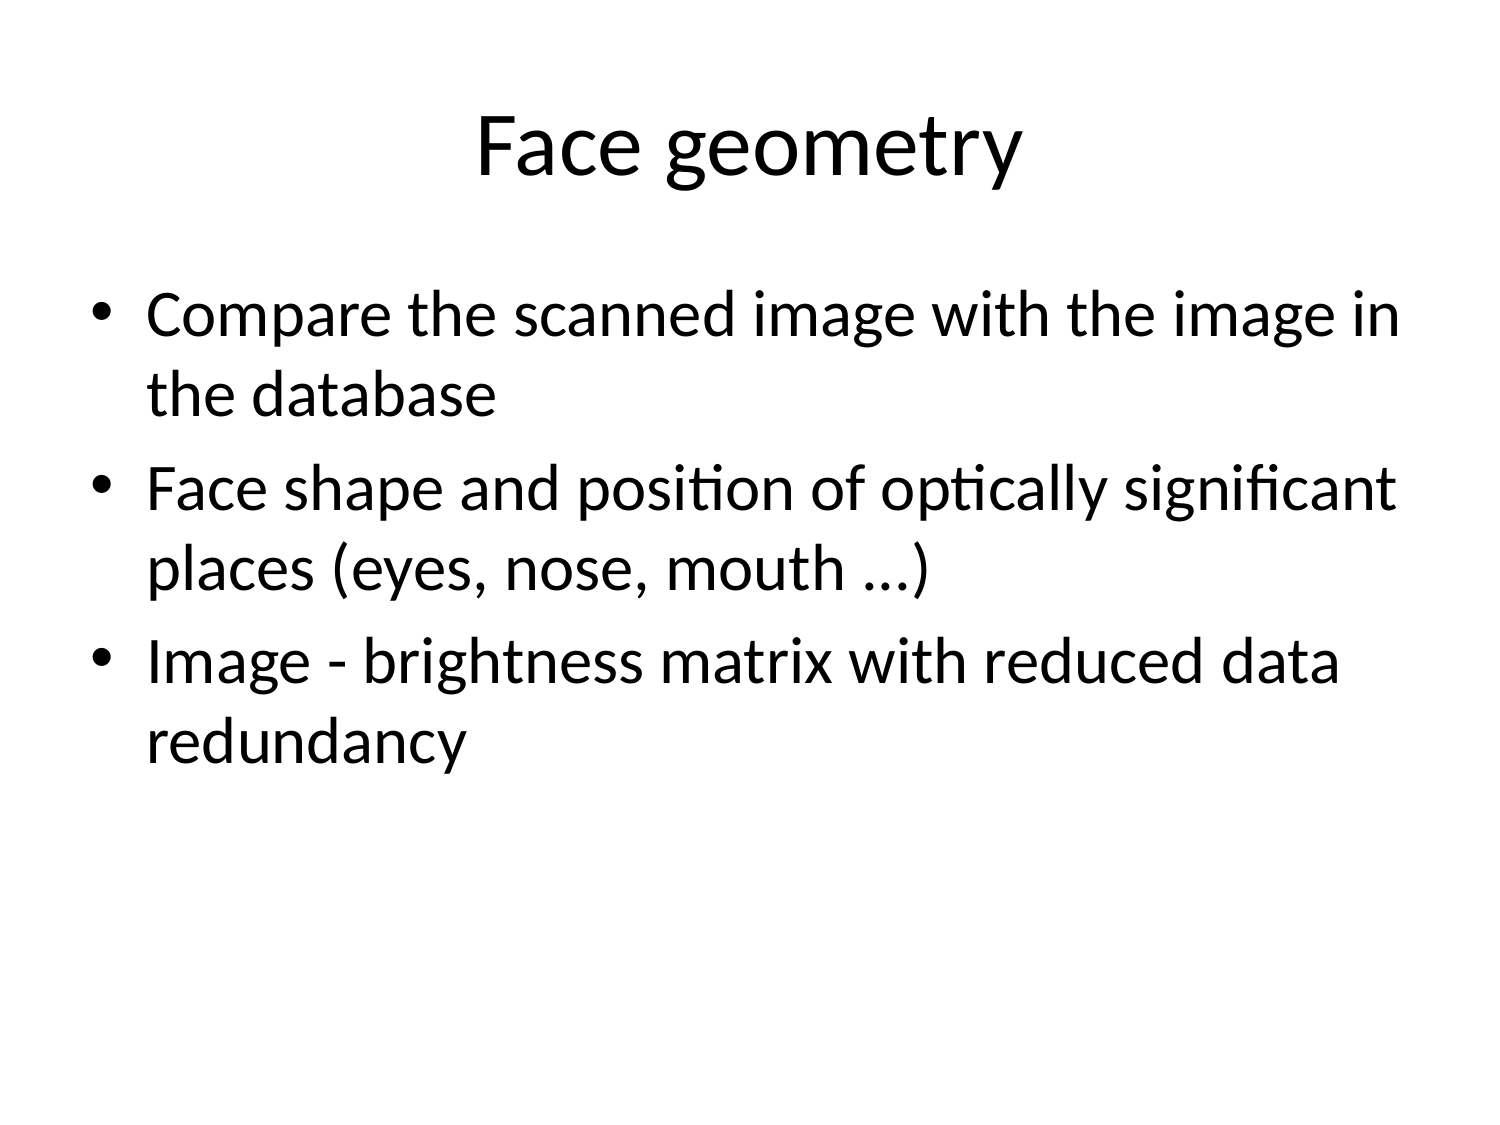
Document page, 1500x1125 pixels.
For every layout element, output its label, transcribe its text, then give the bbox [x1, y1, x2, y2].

title Face geometry [75, 45, 1425, 233]
list Compare the scanned image with the image in the database Face shape and position of optically significant places (eyes, nose, mouth ...) Image - brightness matrix with reduced data redundancy [75, 262, 1425, 1005]
